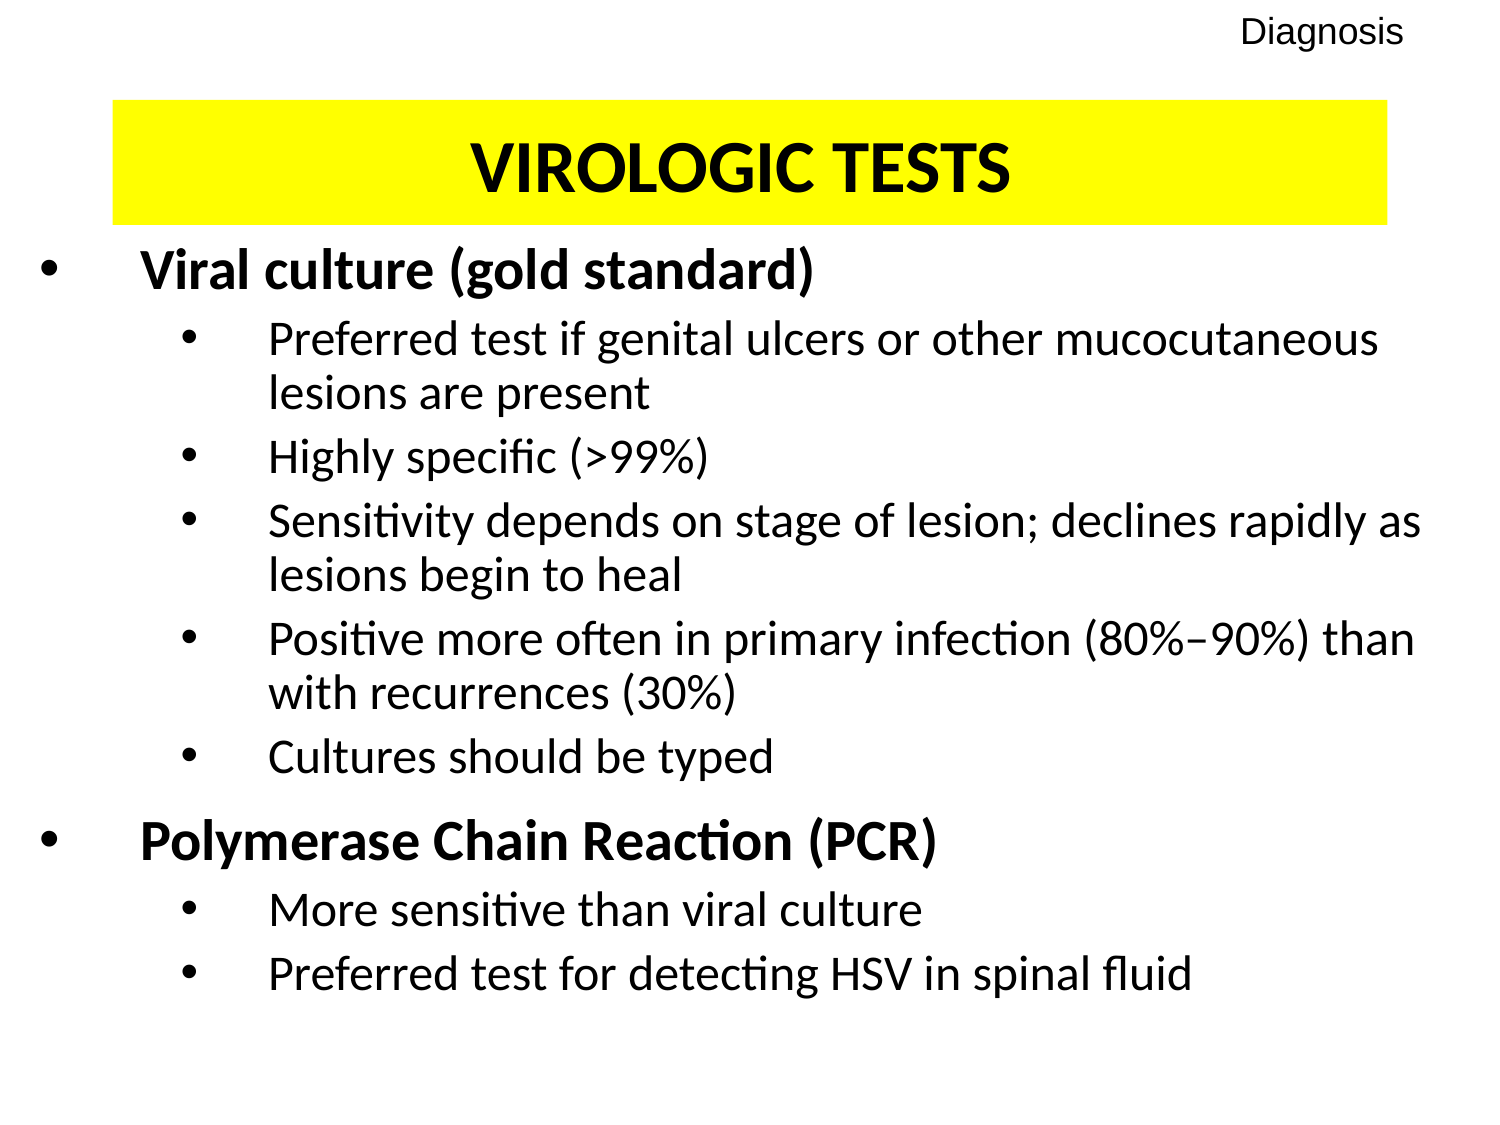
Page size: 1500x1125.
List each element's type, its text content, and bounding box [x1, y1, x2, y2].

list Viral culture (gold standard) Preferred test if genital ulcers or other mucocutaneous lesions are present Highly specific (>99%) Sensitivity depends on stage of lesion; declines rapidly as lesions begin to heal Positive more often in primary infection (80%–90%) than with recurrences (30%) Cultures should be typed Polymerase Chain Reaction (PCR) More sensitive than viral culture Preferred test for detecting HSV in spinal fluid [24, 231, 1447, 1125]
title VIROLOGIC TESTS [112, 99, 1388, 225]
text_box Diagnosis [1225, 0, 1420, 60]
